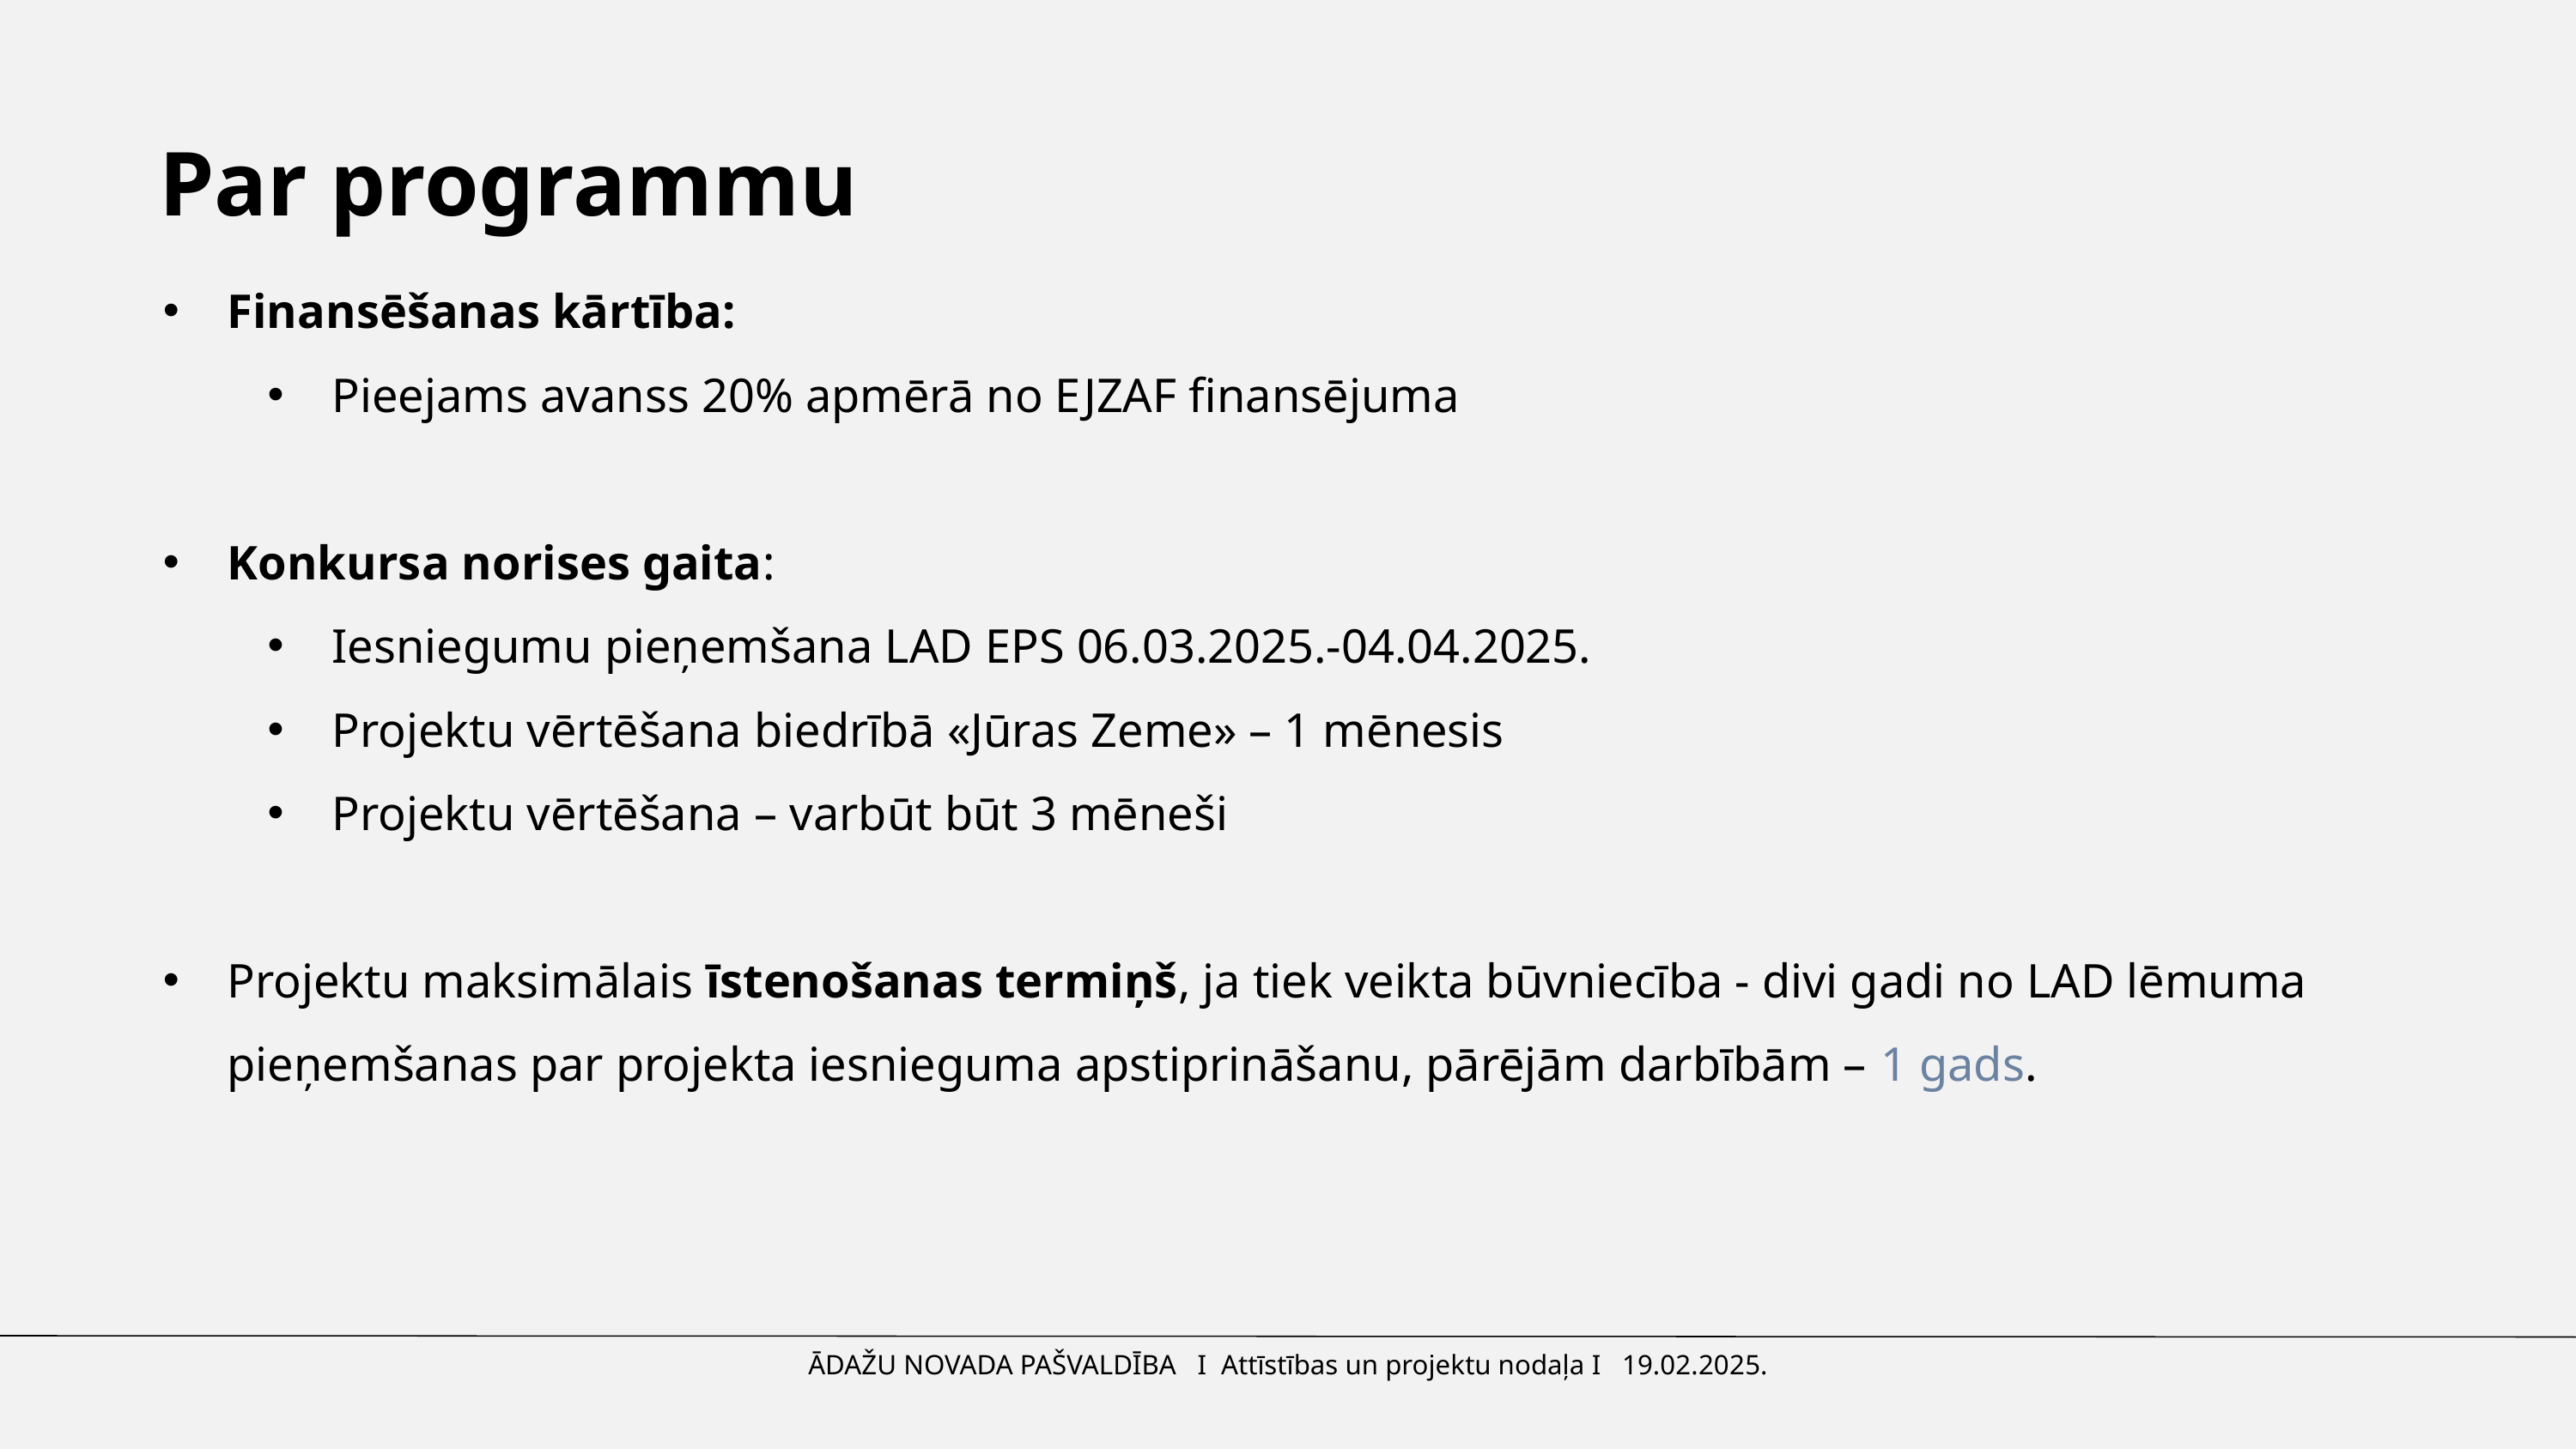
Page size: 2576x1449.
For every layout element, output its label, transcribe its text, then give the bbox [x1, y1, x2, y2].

text_box ĀDAŽU NOVADA PAŠVALDĪBA I Attīstības un projektu nodaļa I 19.02.2025. [13, 1348, 2563, 1380]
text_box Finansēšanas kārtība: Pieejams avanss 20% apmērā no EJZAF finansējuma Konkursa norises gaita: Iesniegumu pieņemšana LAD EPS 06.03.2025.-04.04.2025. Projektu vērtēšana biedrībā «Jūras Zeme» – 1 mēnesis Projektu vērtēšana – varbūt būt 3 mēneši Projektu maksimālais īstenošanas termiņš, ja tiek veikta būvniecība - divi gadi no LAD lēmuma pieņemšanas par projekta iesnieguma apstiprināšanu, pārējām darbībām – 1 gads. [149, 247, 2426, 1097]
text_box Par programmu [146, 133, 2561, 242]
